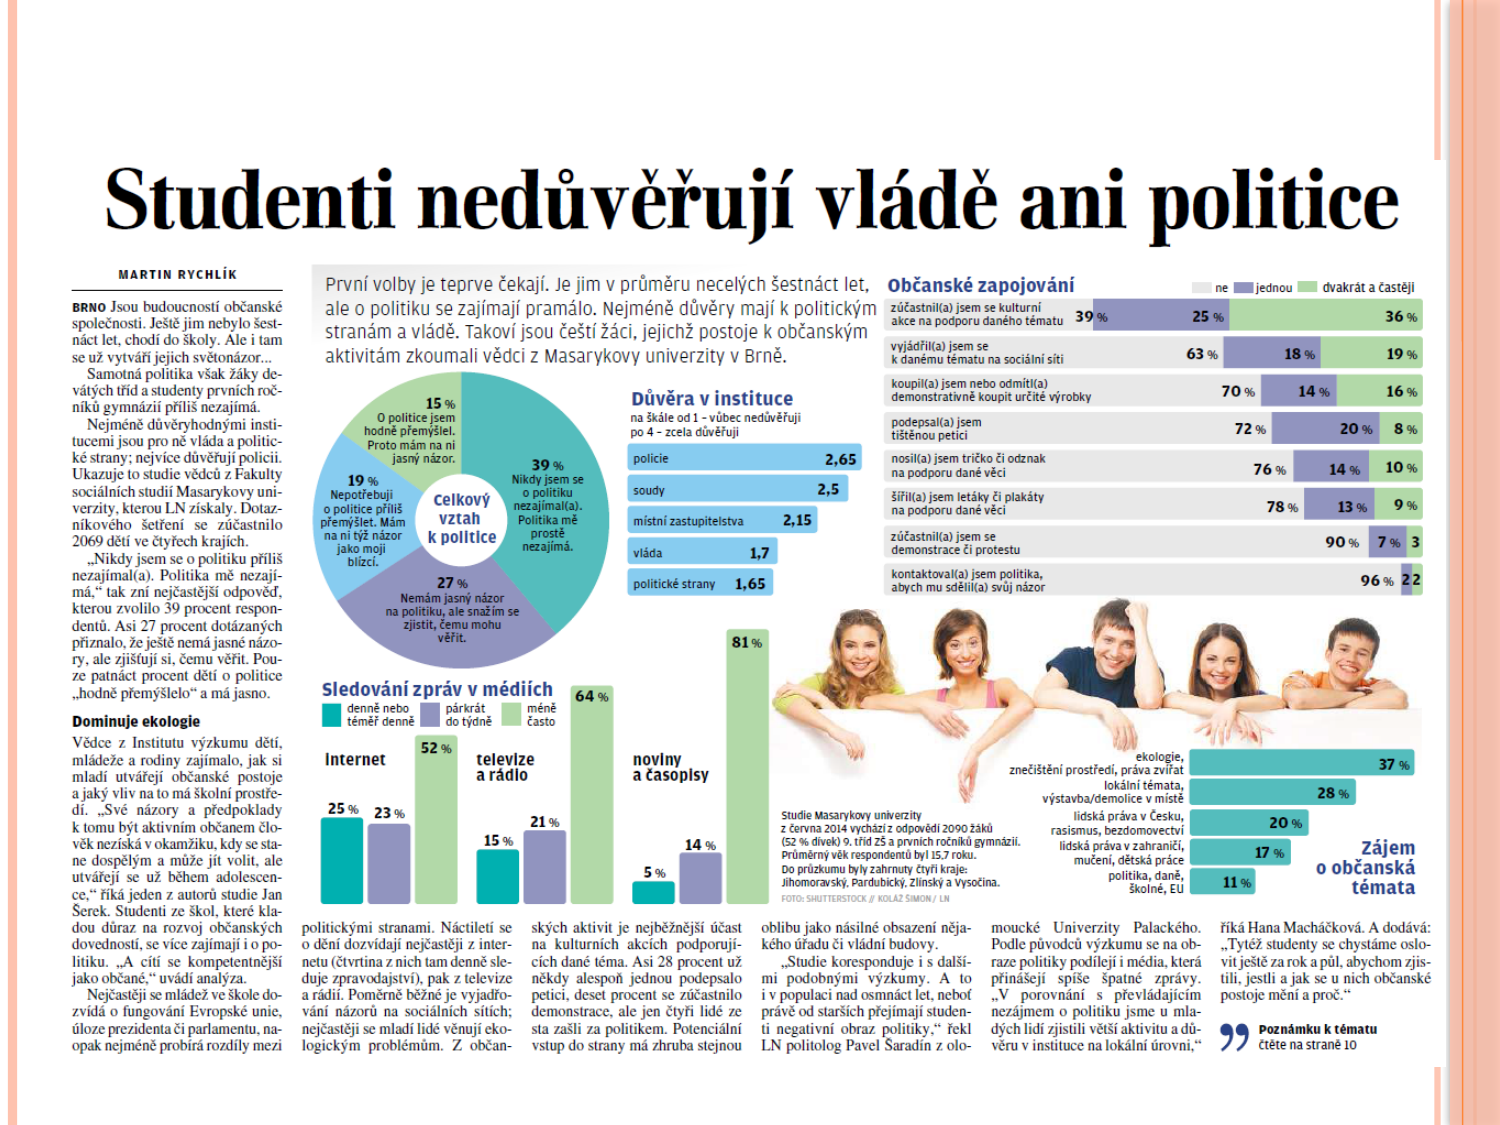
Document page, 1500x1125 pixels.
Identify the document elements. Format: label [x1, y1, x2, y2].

picture [52, 160, 1446, 1067]
